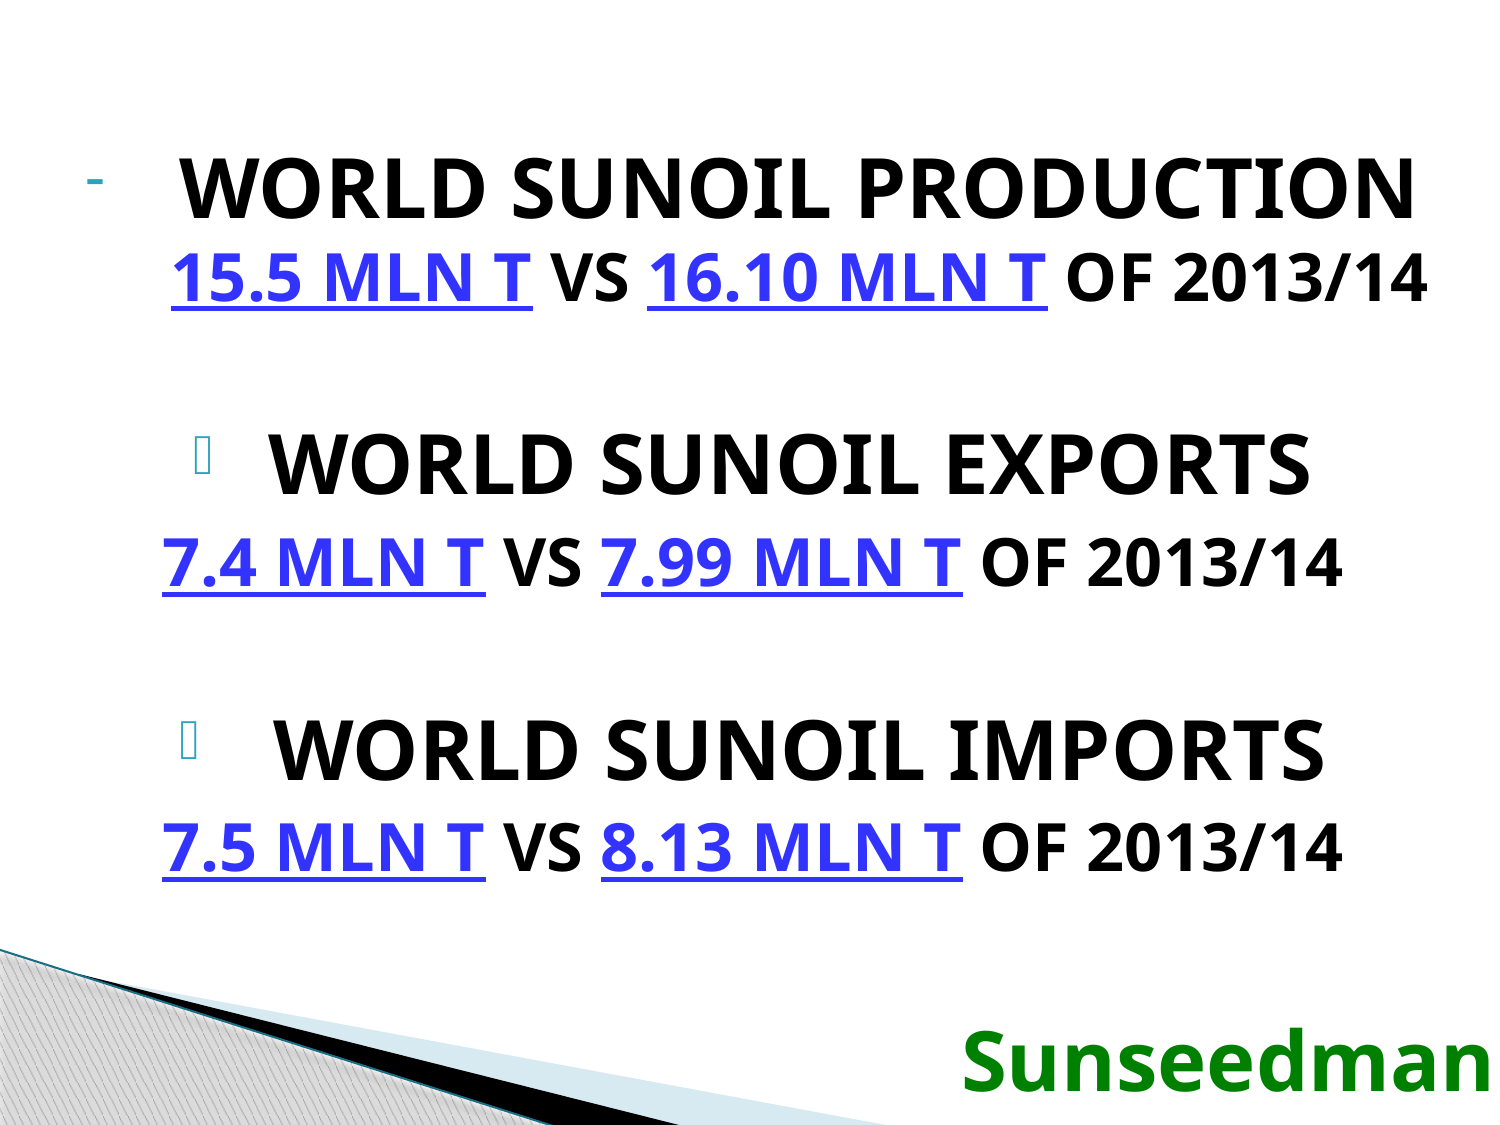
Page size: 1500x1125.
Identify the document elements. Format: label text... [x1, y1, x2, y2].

list WORLD SUNOIL PRODUCTION 15.5 MLN T VS 16.10 MLN T OF 2013/14 WORLD SUNOIL EXPORTS 7.4 MLN T VS 7.99 MLN T OF 2013/14 WORLD SUNOIL IMPORTS 7.5 MLN T VS 8.13 MLN T OF 2013/14 [17, 18, 1471, 988]
text_box Sunseedman [938, 993, 1500, 1116]
